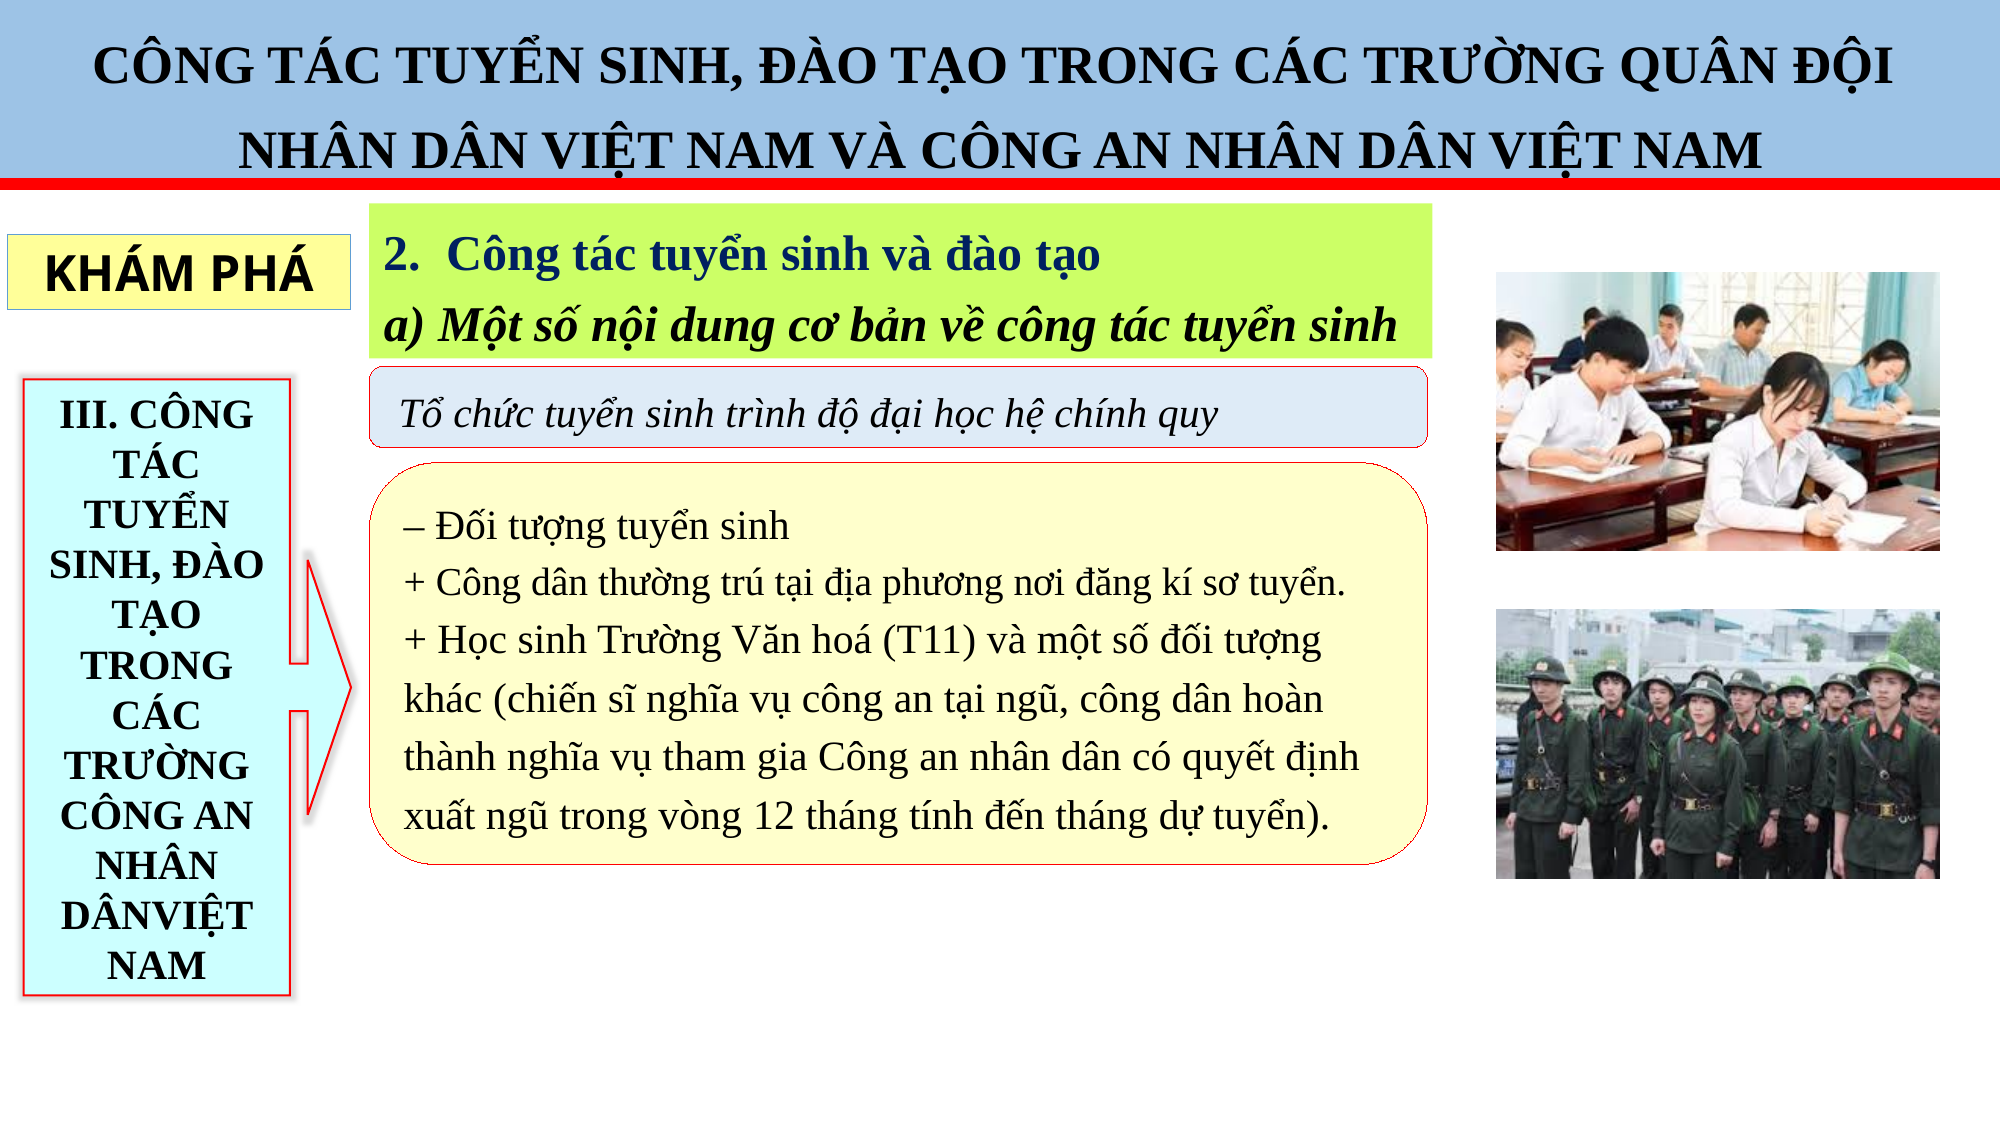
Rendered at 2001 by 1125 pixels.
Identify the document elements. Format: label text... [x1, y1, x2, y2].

text_box KHÁM PHÁ [7, 234, 351, 310]
picture [1496, 272, 1940, 551]
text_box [0, 0, 2000, 190]
picture [1496, 609, 1940, 879]
text_box – Đối tượng tuyển sinh + Công dân thường trú tại địa phương nơi đăng kí sơ tuyển. + Học sinh Trường Văn hoá (T11) và một số đối tượng khác (chiến sĩ nghĩa vụ công an tại ngũ, công dân hoàn thành nghĩa vụ tham gia Công an nhân dân có quyết định xuất ngũ trong vòng 12 tháng tính đến tháng dự tuyển). [369, 462, 1428, 865]
text_box 2. Công tác tuyển sinh và đào tạo a) Một số nội dung cơ bản về công tác tuyển sinh [369, 203, 1433, 359]
text_box Tổ chức tuyển sinh trình độ đại học hệ chính quy [369, 366, 1428, 448]
text_box III. CÔNG TÁC TUYỂN SINH, ĐÀO TẠO TRONG CÁC TRƯỜNG CÔNG AN NHÂN DÂNVIỆT NAM [22, 378, 353, 997]
